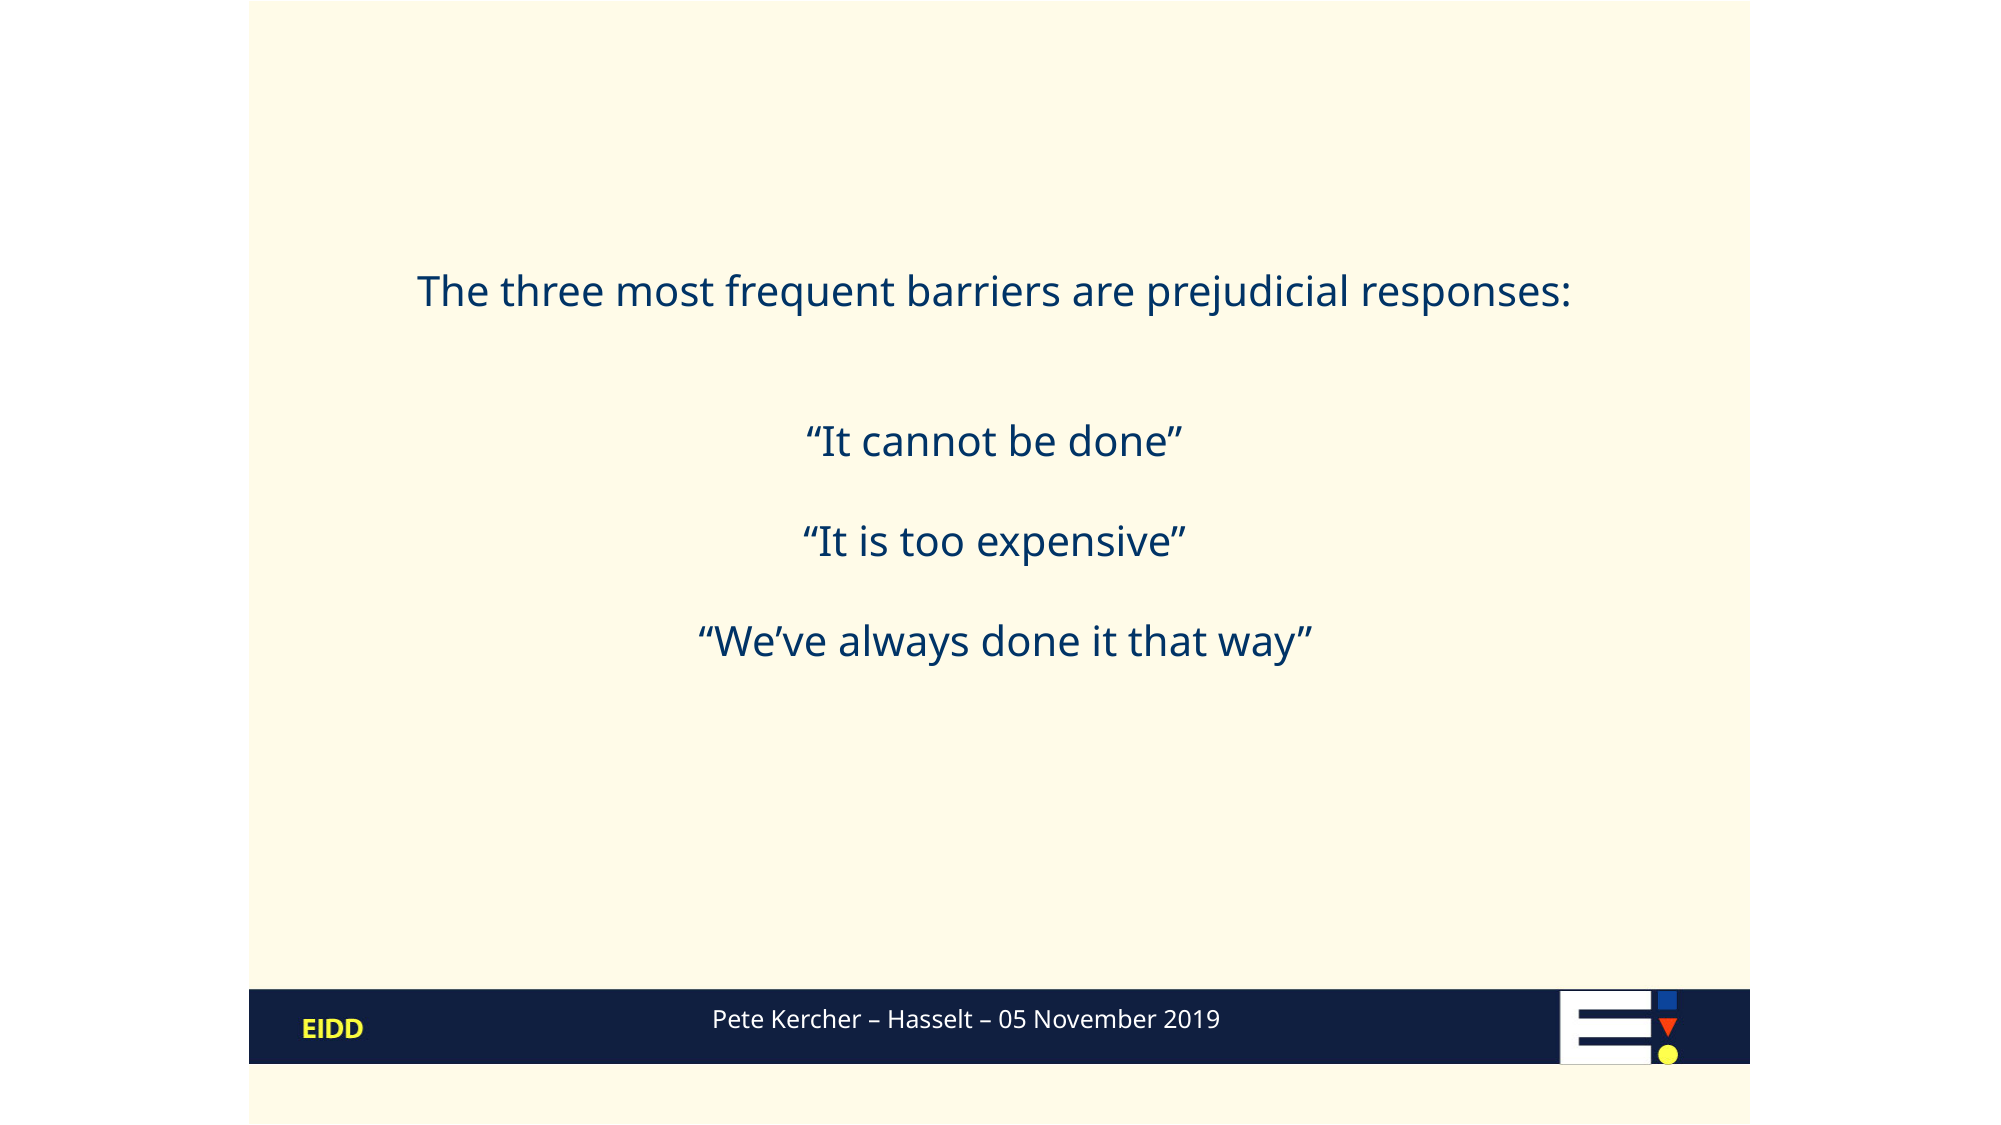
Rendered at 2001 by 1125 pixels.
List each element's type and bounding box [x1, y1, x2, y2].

picture [249, 0, 1751, 1125]
